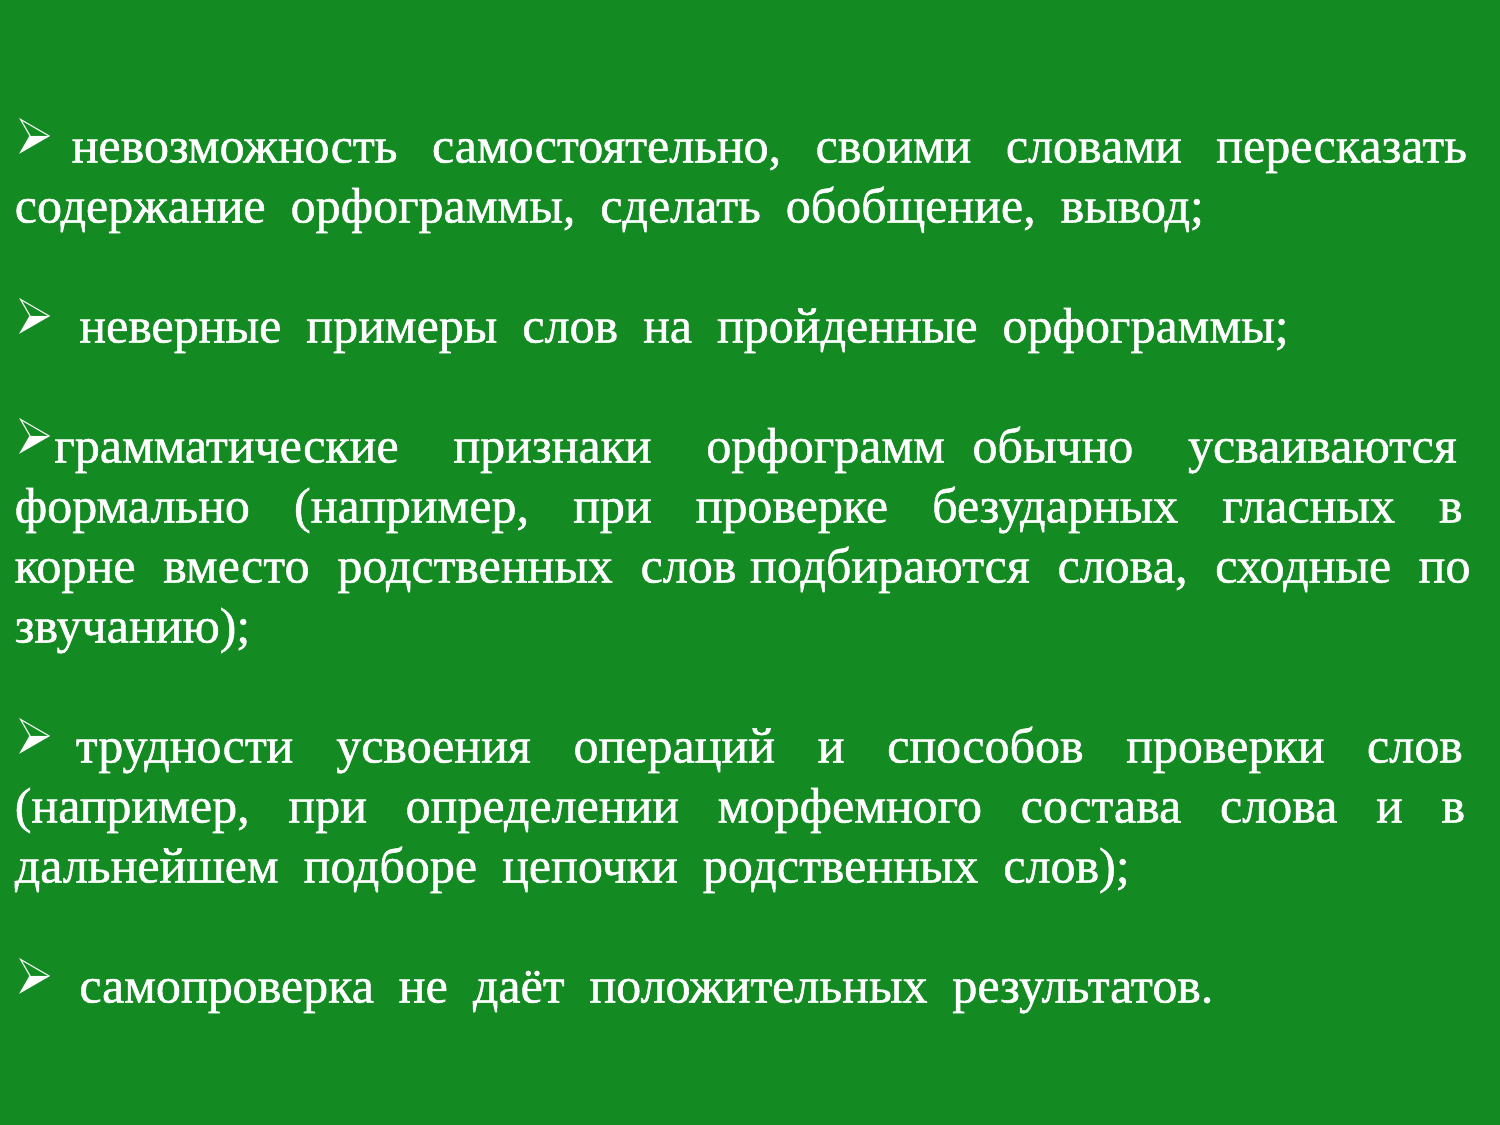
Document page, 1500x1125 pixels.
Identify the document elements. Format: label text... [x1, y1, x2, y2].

text_box невозможность самостоятельно, своими словами пересказать содержание орфограммы, сделать обобщение, вывод; неверные примеры слов на пройденные орфограммы; грамматические признаки орфограмм обычно усваиваются формально (например, при проверке безударных гласных в корне вместо родственных слов подбираются слова, сходные по звучанию); трудности усвоения операций и способов проверки слов (например, при определении морфемного состава слова и в дальнейшем подборе цепочки родственных слов); самопроверка не даёт положительных результатов. [0, 0, 1500, 1125]
